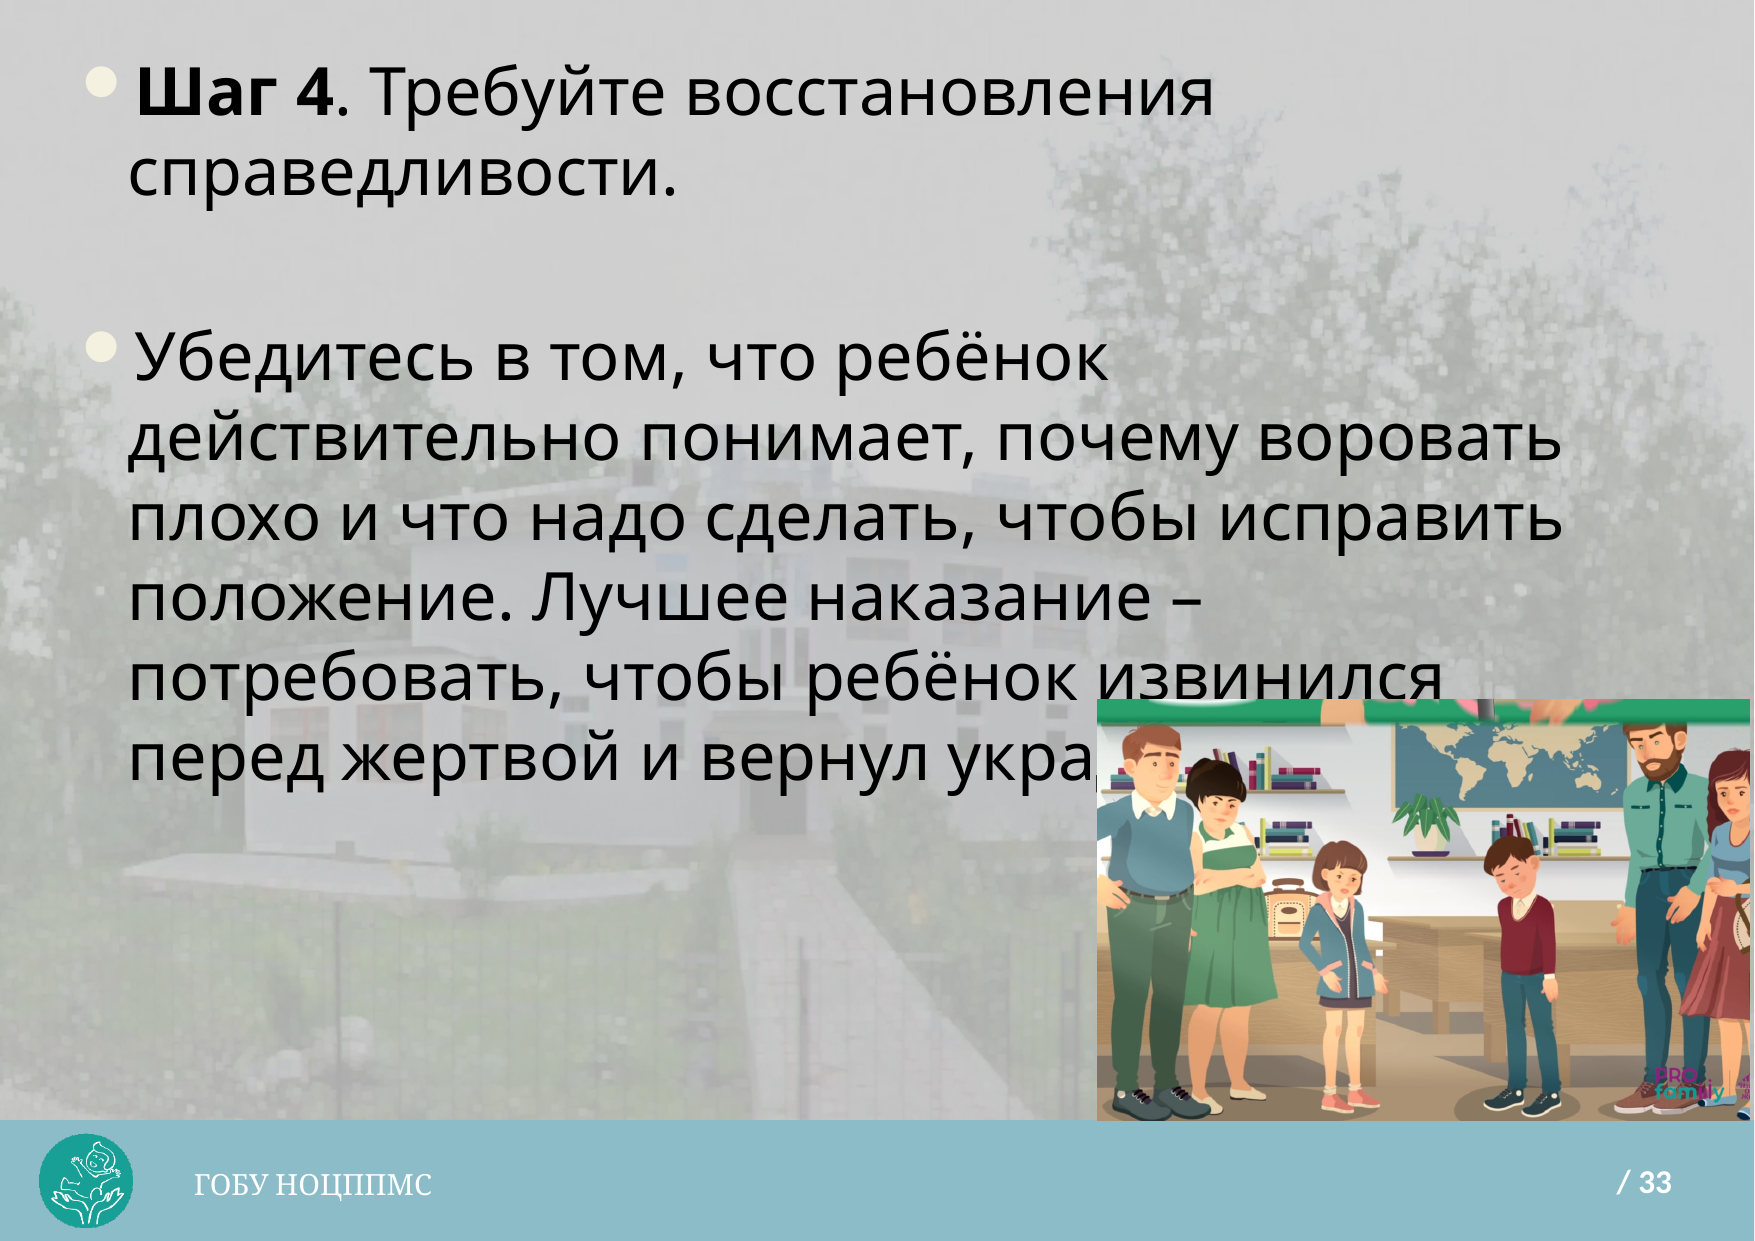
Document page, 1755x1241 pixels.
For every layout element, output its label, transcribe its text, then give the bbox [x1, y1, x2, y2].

picture [0, 0, 1755, 1241]
text_box Шаг 4. Требуйте восстановления справедливости. Убедитесь в том, что ребёнок действительно понимает, почему воровать плохо и что надо сделать, чтобы исправить положение. Лучшее наказание – потребовать, чтобы ребёнок извинился перед жертвой и вернул украденную вещь. [53, 41, 1615, 801]
